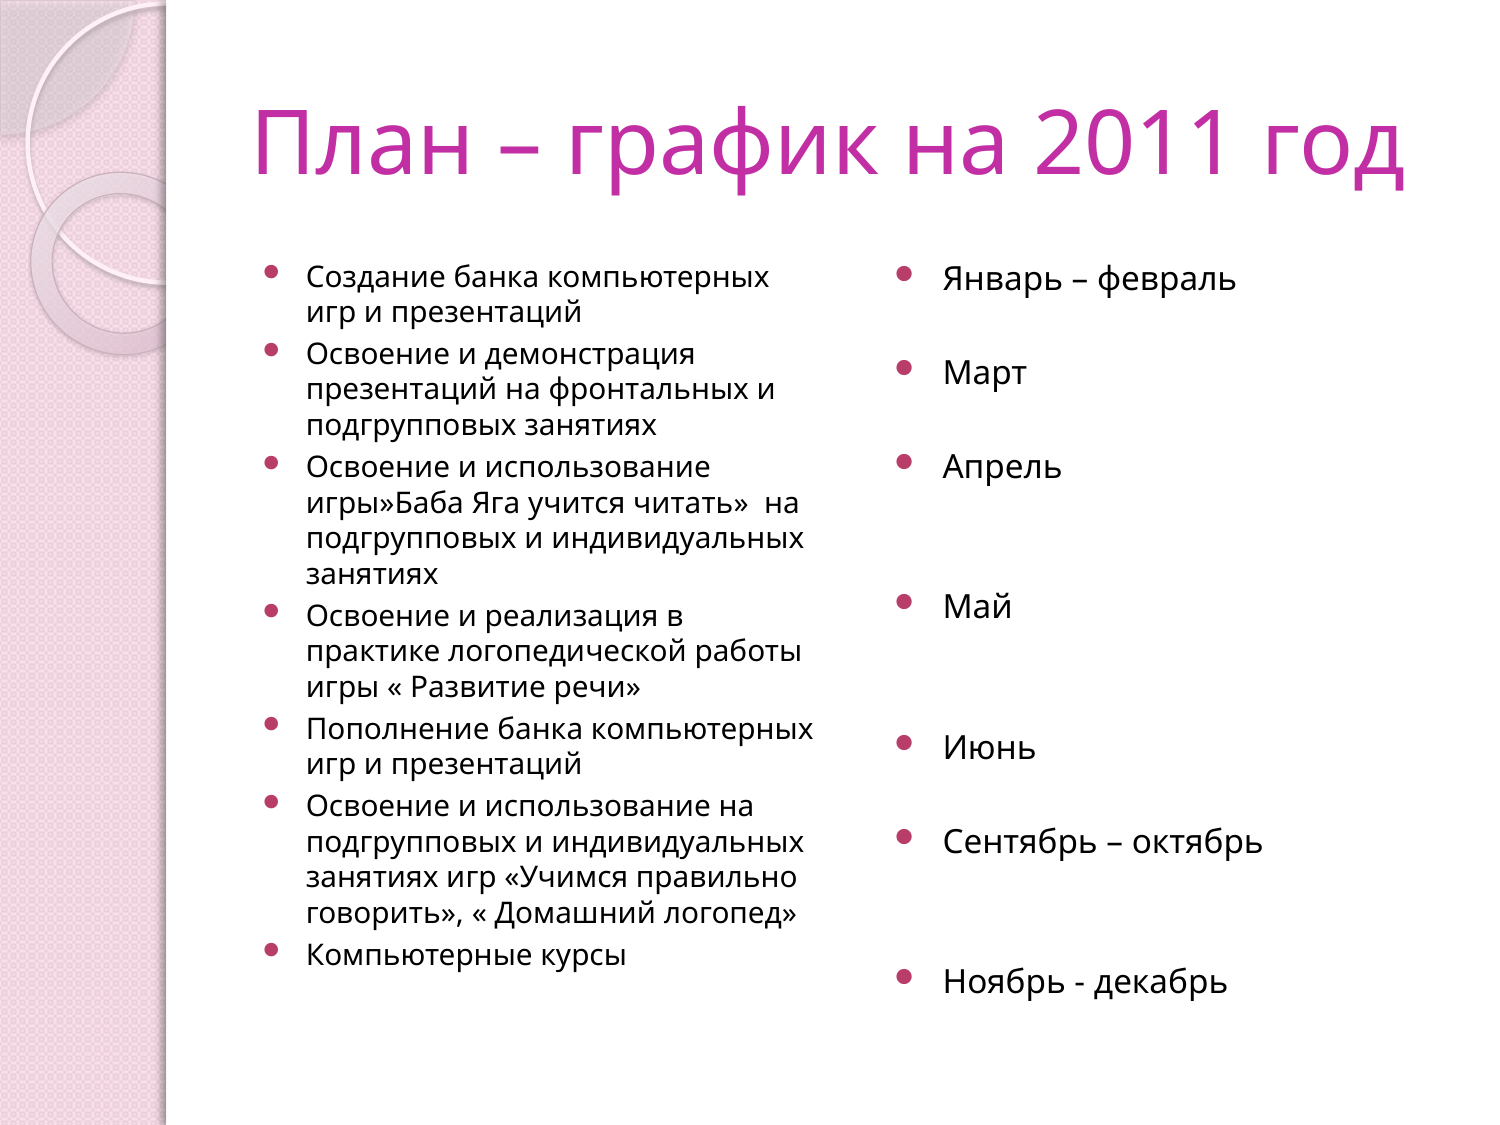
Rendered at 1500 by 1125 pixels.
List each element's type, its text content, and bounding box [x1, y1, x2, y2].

list Январь – февраль Март Апрель Май Июнь Сентябрь – октябрь Ноябрь - декабрь [865, 249, 1466, 1015]
title План – график на 2011 год [235, 45, 1466, 233]
list Создание банка компьютерных игр и презентаций Освоение и демонстрация презентаций на фронтальных и подгрупповых занятиях Освоение и использование игры»Баба Яга учится читать» на подгрупповых и индивидуальных занятиях Освоение и реализация в практике логопедической работы игры « Развитие речи» Пополнение банка компьютерных игр и презентаций Освоение и использование на подгрупповых и индивидуальных занятиях игр «Учимся правильно говорить», « Домашний логопед» Компьютерные курсы [235, 249, 836, 1015]
